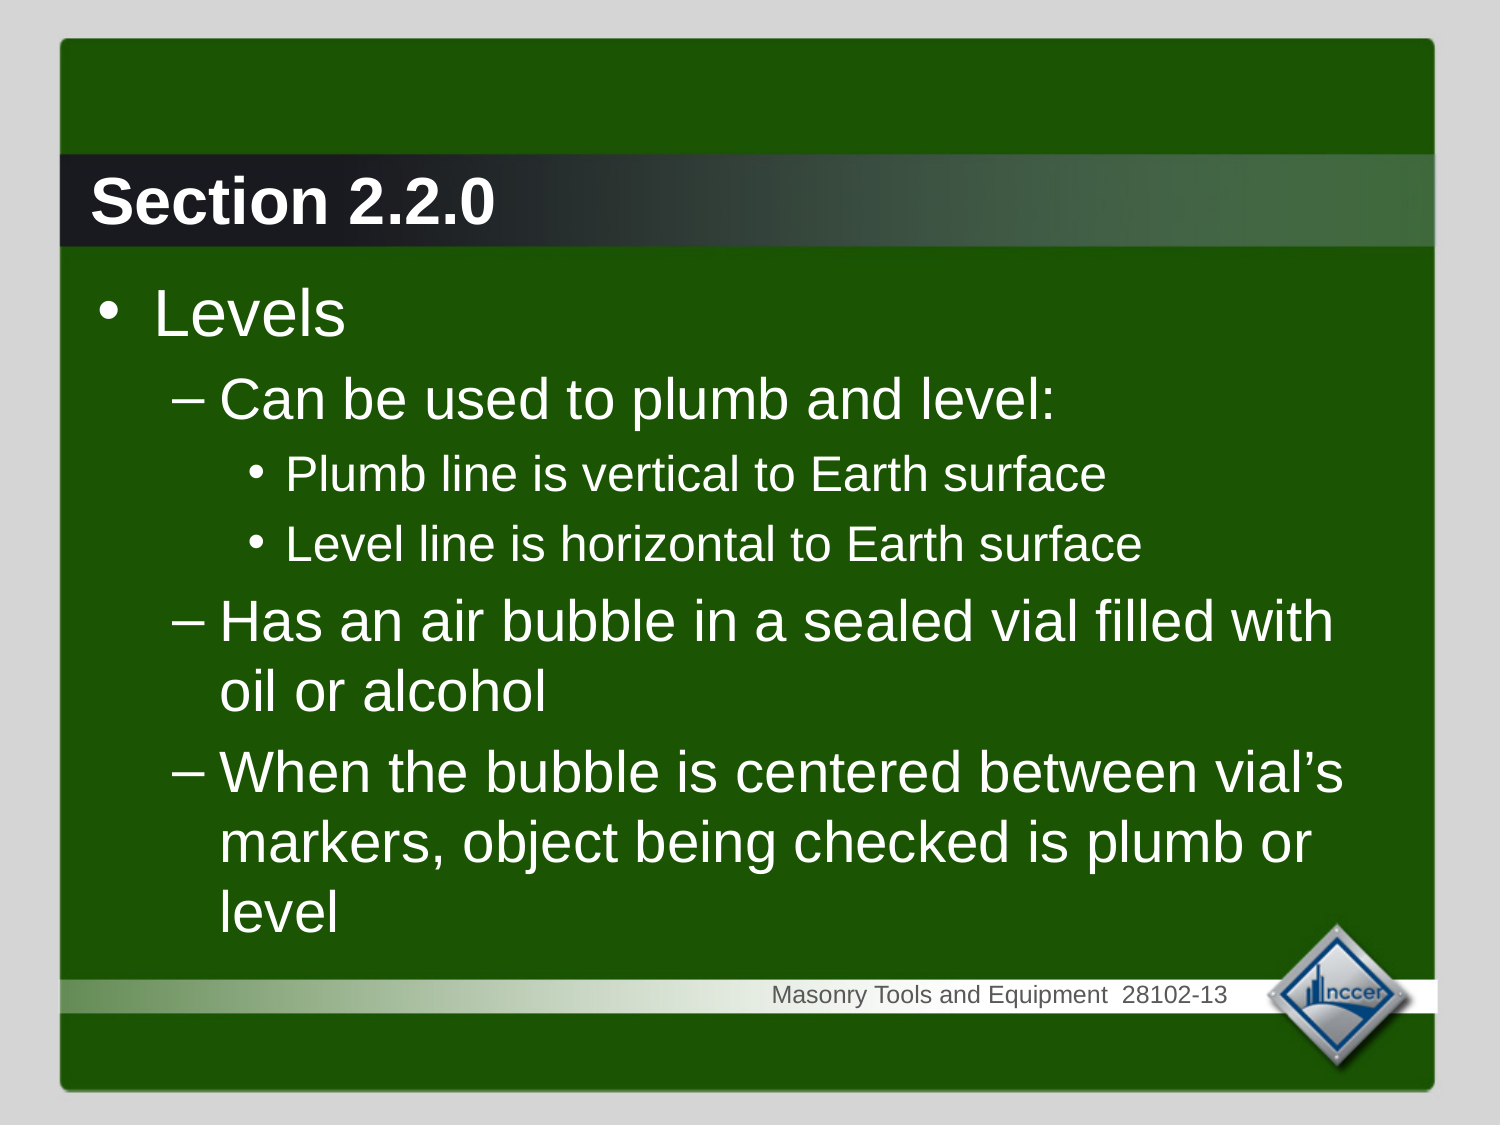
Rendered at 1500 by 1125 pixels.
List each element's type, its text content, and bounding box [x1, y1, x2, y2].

picture [0, 0, 1500, 1125]
list Levels Can be used to plumb and level: Plumb line is vertical to Earth surface Level line is horizontal to Earth surface Has an air bubble in a sealed vial filled with oil or alcohol When the bubble is centered between vial’s markers, object being checked is plumb or level [82, 262, 1416, 955]
footer Masonry Tools and Equipment 28102-13 [667, 963, 1244, 1024]
title Section 2.2.0 [75, 150, 1354, 232]
